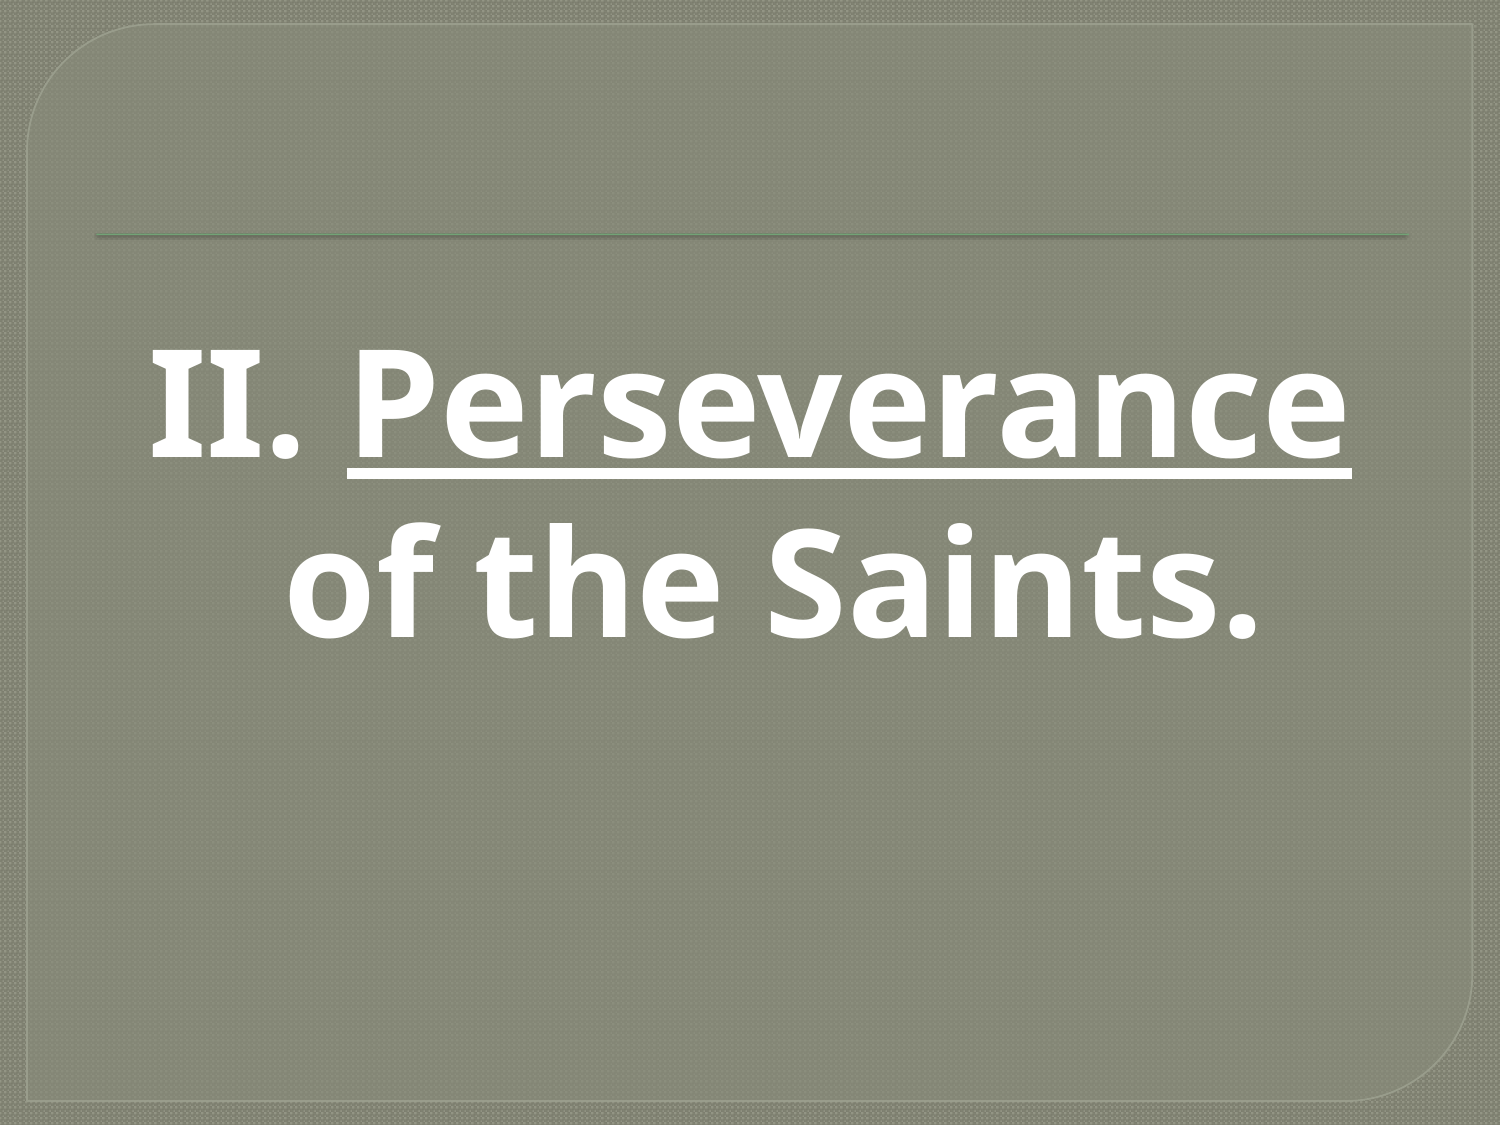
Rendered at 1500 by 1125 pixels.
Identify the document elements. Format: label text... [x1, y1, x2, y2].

list II. Perseverance of the Saints. [75, 299, 1425, 1013]
